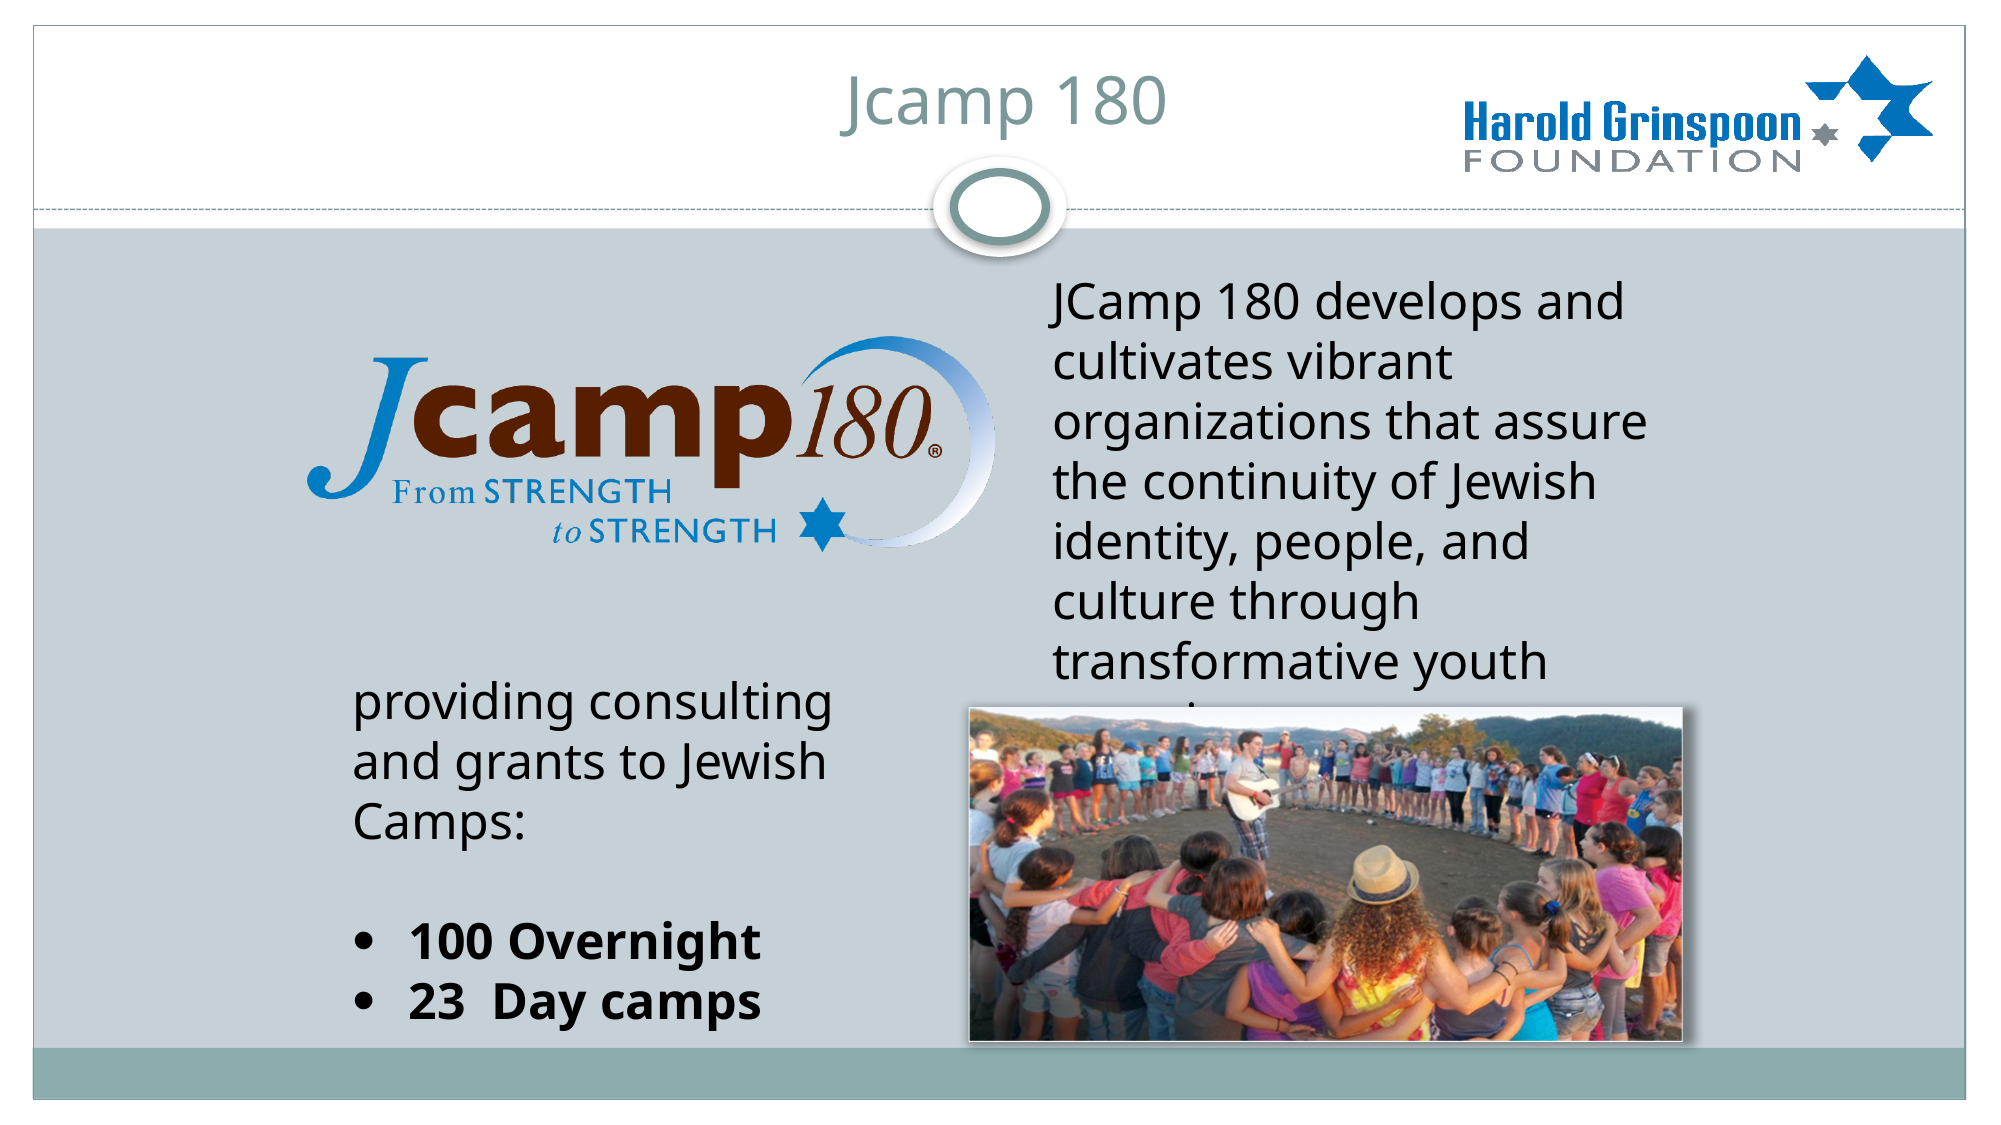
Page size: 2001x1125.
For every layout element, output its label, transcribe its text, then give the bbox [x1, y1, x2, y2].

picture [1465, 55, 1933, 172]
picture [968, 707, 1683, 1042]
picture [306, 335, 995, 552]
title Jcamp 180 [307, 87, 1708, 225]
text_box JCamp 180 develops and cultivates vibrant organizations that assure the continuity of Jewish identity, people, and culture through transformative youth experiences. [1037, 262, 1693, 701]
text_box providing consulting and grants to Jewish Camps: 100 Overnight 23 Day camps [337, 662, 896, 1038]
